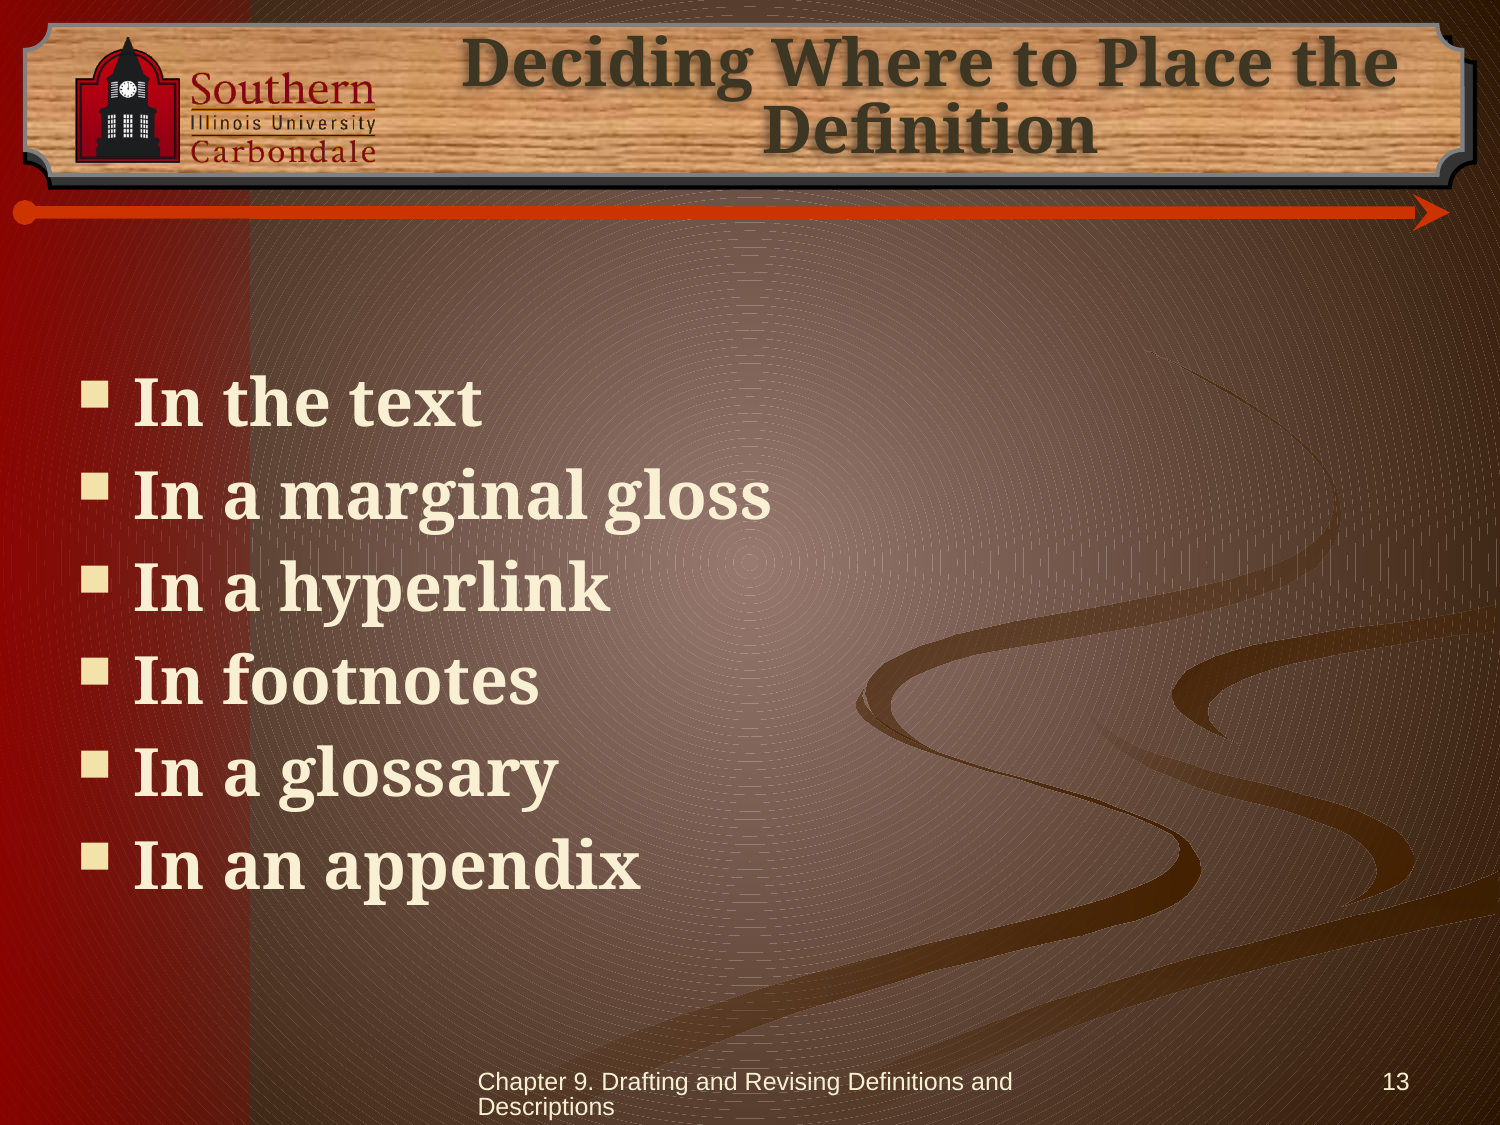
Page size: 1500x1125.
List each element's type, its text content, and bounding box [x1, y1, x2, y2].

slide_number 13 [1074, 1049, 1426, 1104]
list In the text In a marginal gloss In a hyperlink In footnotes In a glossary In an appendix [62, 224, 1438, 1038]
title Deciding Where to Place the Definition [399, 24, 1463, 176]
footer Chapter 9. Drafting and Revising Definitions and Descriptions [462, 1049, 1038, 1104]
picture [28, 28, 399, 172]
